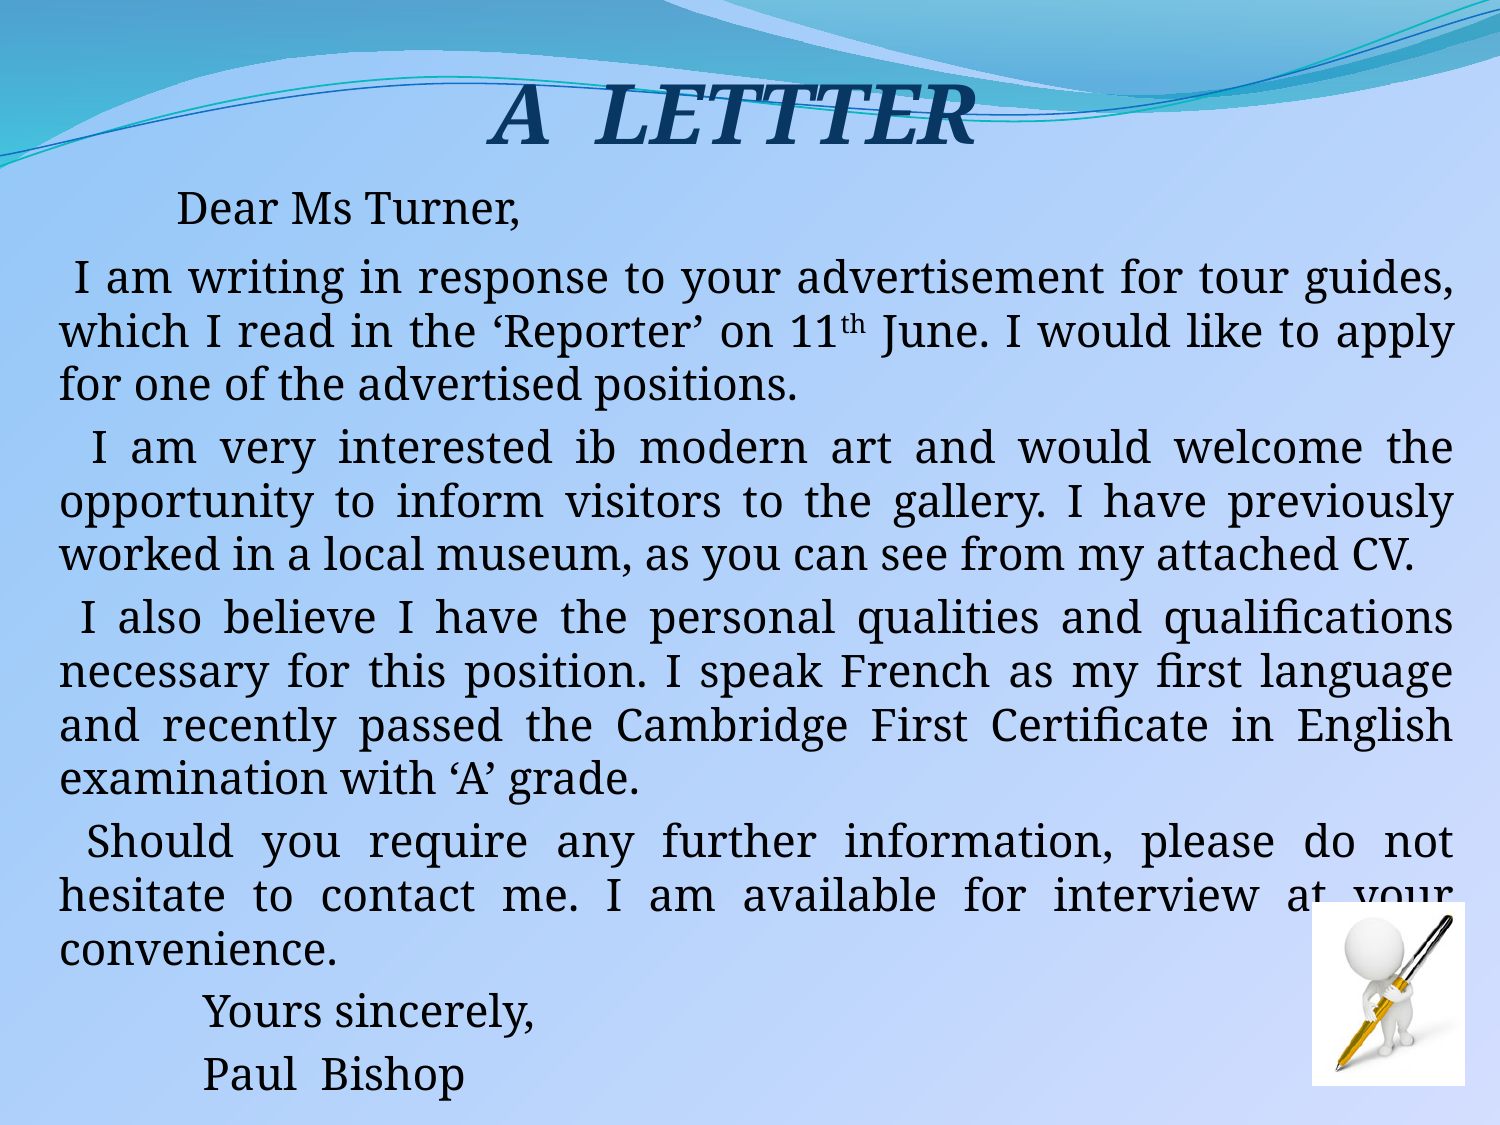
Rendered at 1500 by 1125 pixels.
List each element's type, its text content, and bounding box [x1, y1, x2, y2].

picture [1312, 902, 1466, 1086]
title A LETTTER [490, 0, 1425, 161]
list Dear Ms Turner, I am writing in response to your advertisement for tour guides, which I read in the ‘Reporter’ on 11th June. I would like to apply for one of the advertised positions. I am very interested ib modern art and would welcome the opportunity to inform visitors to the gallery. I have previously worked in a local museum, as you can see from my attached CV. I also believe I have the personal qualities and qualifications necessary for this position. I speak French as my first language and recently passed the Cambridge First Certificate in English examination with ‘A’ grade. Should you require any further information, please do not hesitate to contact me. I am available for interview at your convenience. Yours sincerely, Paul Bishop [0, 172, 1471, 1125]
